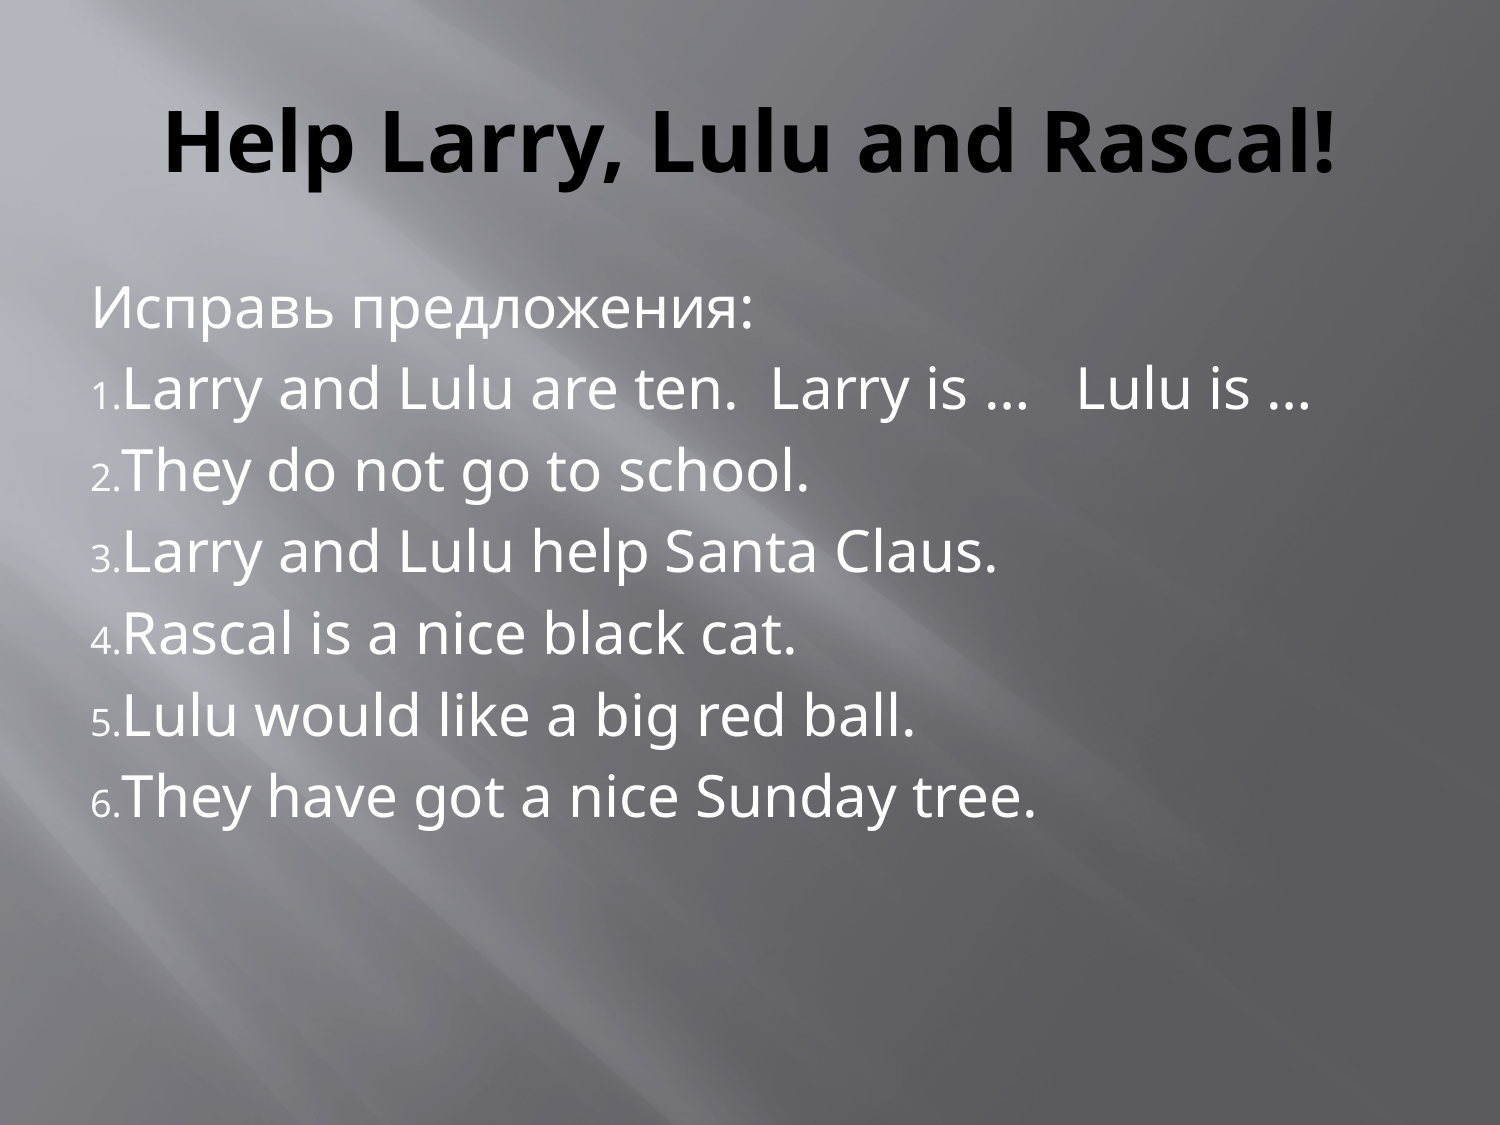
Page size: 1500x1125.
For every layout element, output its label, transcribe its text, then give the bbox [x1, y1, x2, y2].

title Help Larry, Lulu and Rascal! [75, 45, 1425, 233]
list Исправь предложения: Larry and Lulu are ten. Larry is … Lulu is … They do not go to school. Larry and Lulu help Santa Claus. Rascal is a nice black cat. Lulu would like a big red ball. They have got a nice Sunday tree. [74, 262, 1426, 1036]
